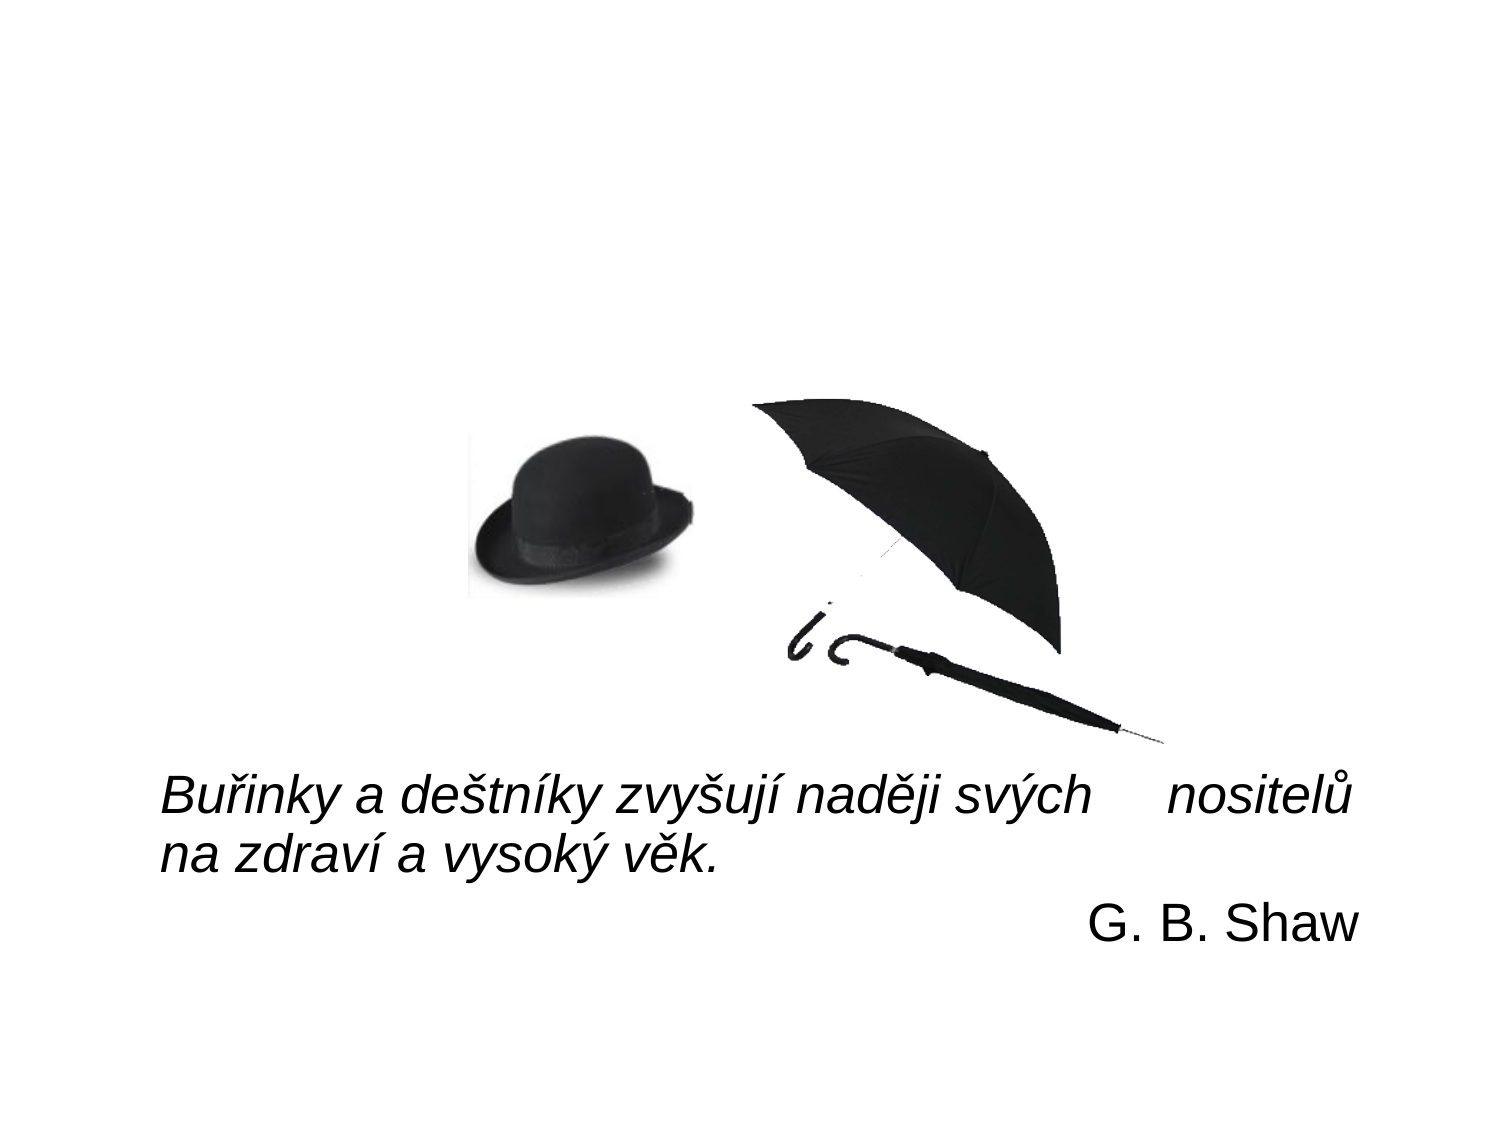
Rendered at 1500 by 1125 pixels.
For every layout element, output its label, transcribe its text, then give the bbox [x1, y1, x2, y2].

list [467, 432, 591, 600]
list Buřinky a deštníky zvyšují naději svých nositelů na zdraví a vysoký věk. G. B. Shaw [100, 692, 1376, 1017]
picture [596, 325, 1330, 817]
